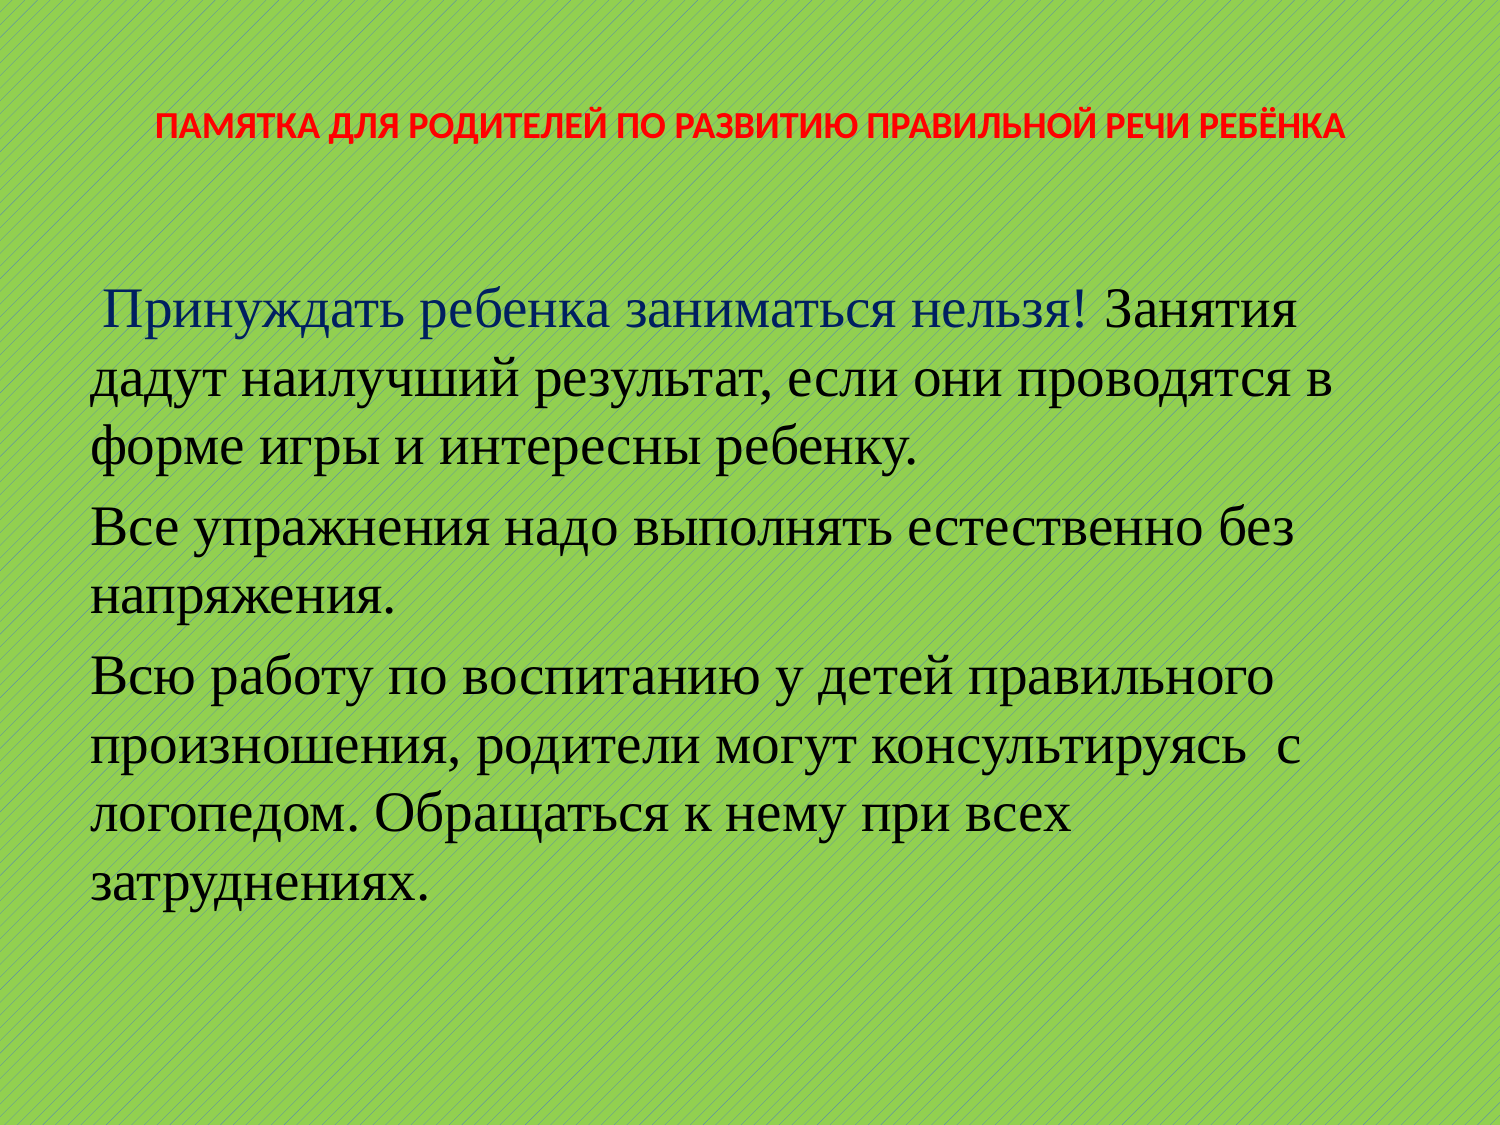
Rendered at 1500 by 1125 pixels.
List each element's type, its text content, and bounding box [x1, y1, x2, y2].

list Принуждать ребенка заниматься нельзя! Занятия дадут наилучший результат, если они проводятся в форме игры и интересны ребенку. Все упражнения надо выполнять естественно без напряжения. Всю работу по воспитанию у детей правильного произношения, родители могут консультируясь с логопедом. Обращаться к нему при всех затруднениях. [75, 262, 1425, 1005]
title ПАМЯТКА ДЛЯ РОДИТЕЛЕЙ ПО РАЗВИТИЮ ПРАВИЛЬНОЙ РЕЧИ РЕБЁНКА [75, 45, 1425, 220]
